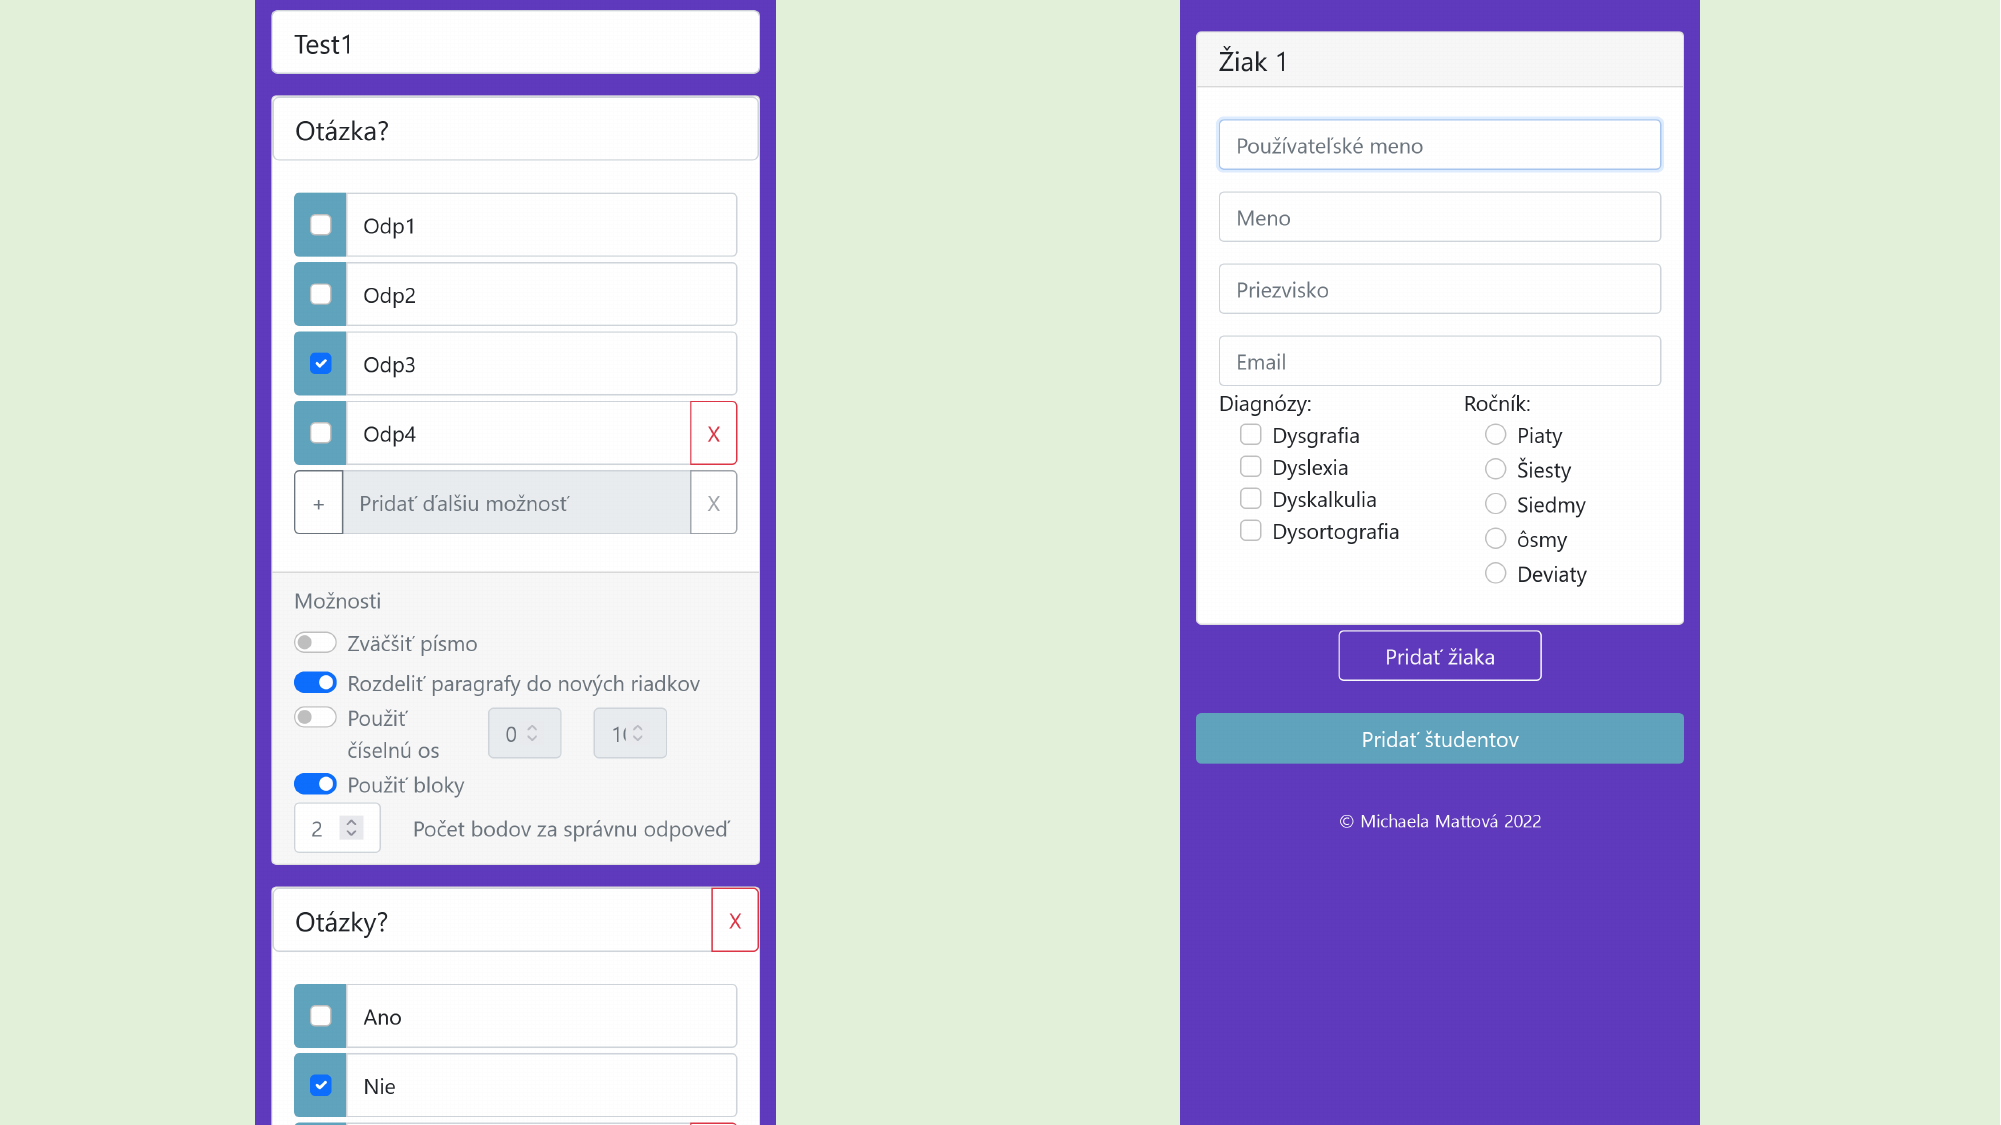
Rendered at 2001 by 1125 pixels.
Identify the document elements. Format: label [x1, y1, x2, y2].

picture [1180, 0, 1700, 1125]
picture [255, 0, 776, 1125]
